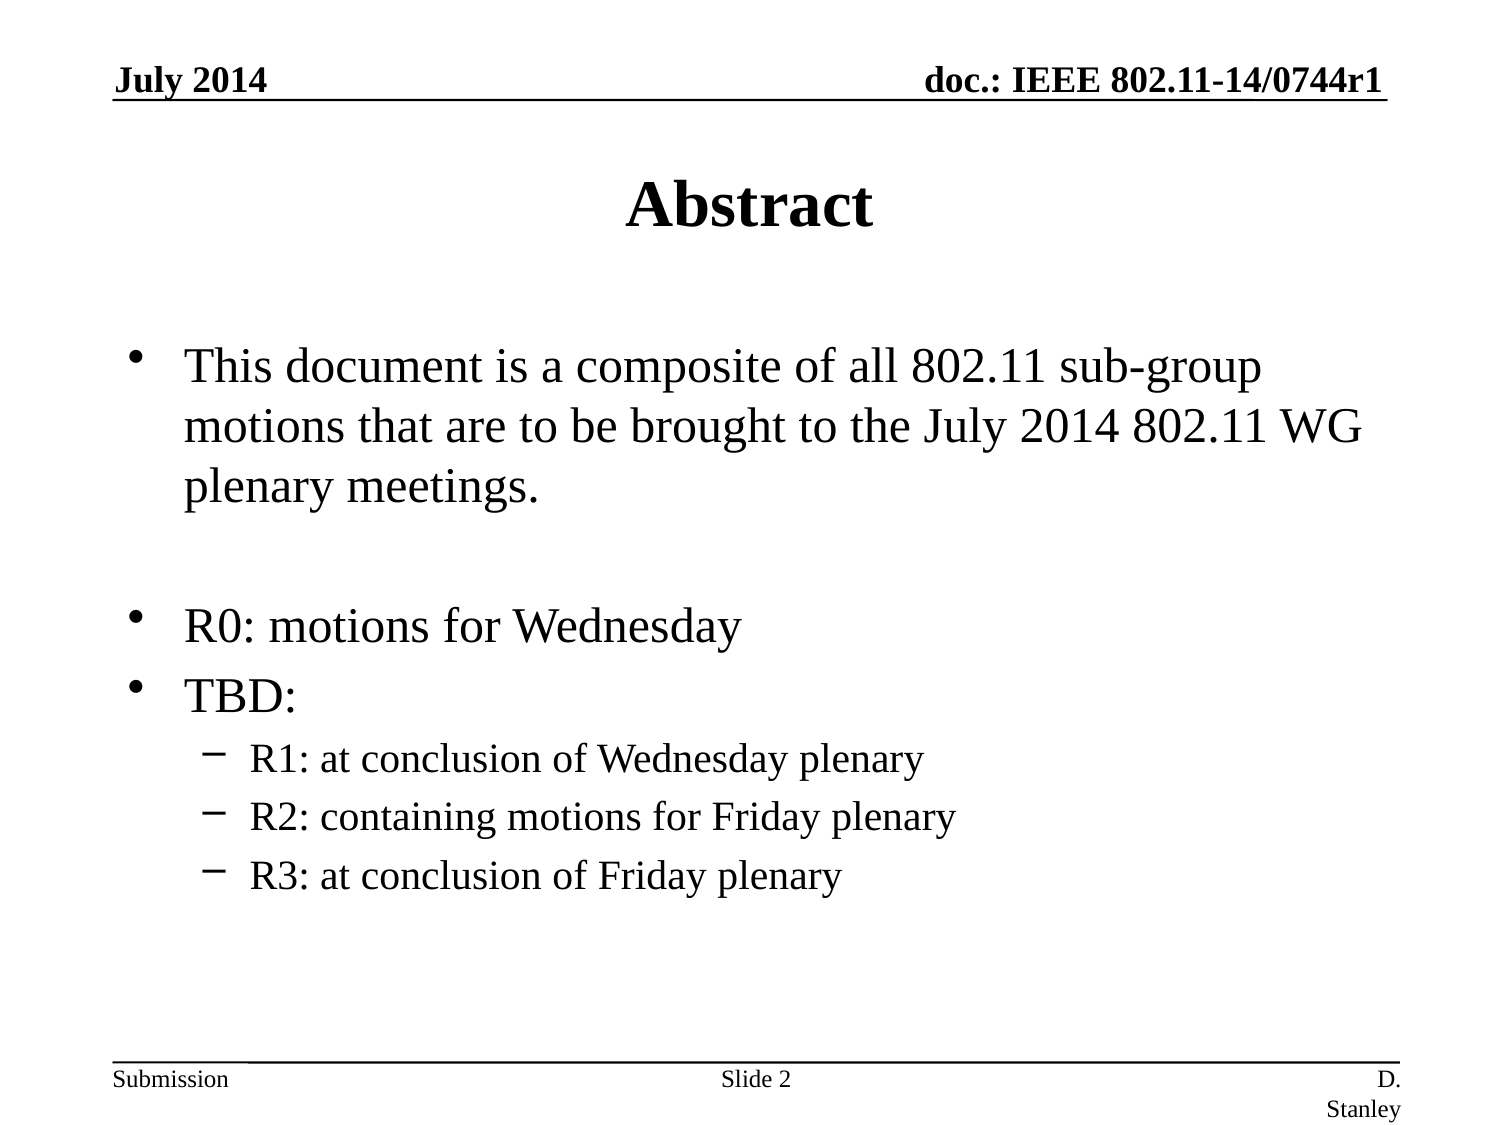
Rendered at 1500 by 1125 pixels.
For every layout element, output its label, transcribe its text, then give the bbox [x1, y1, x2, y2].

footer D. Stanley Aruba Networks [1324, 1061, 1402, 1093]
slide_number Slide 2 [712, 1061, 800, 1093]
list This document is a composite of all 802.11 sub-group motions that are to be brought to the July 2014 802.11 WG plenary meetings. R0: motions for Wednesday TBD: R1: at conclusion of Wednesday plenary R2: containing motions for Friday plenary R3: at conclusion of Friday plenary [112, 324, 1388, 1000]
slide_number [114, 54, 374, 101]
title Abstract [112, 112, 1388, 288]
